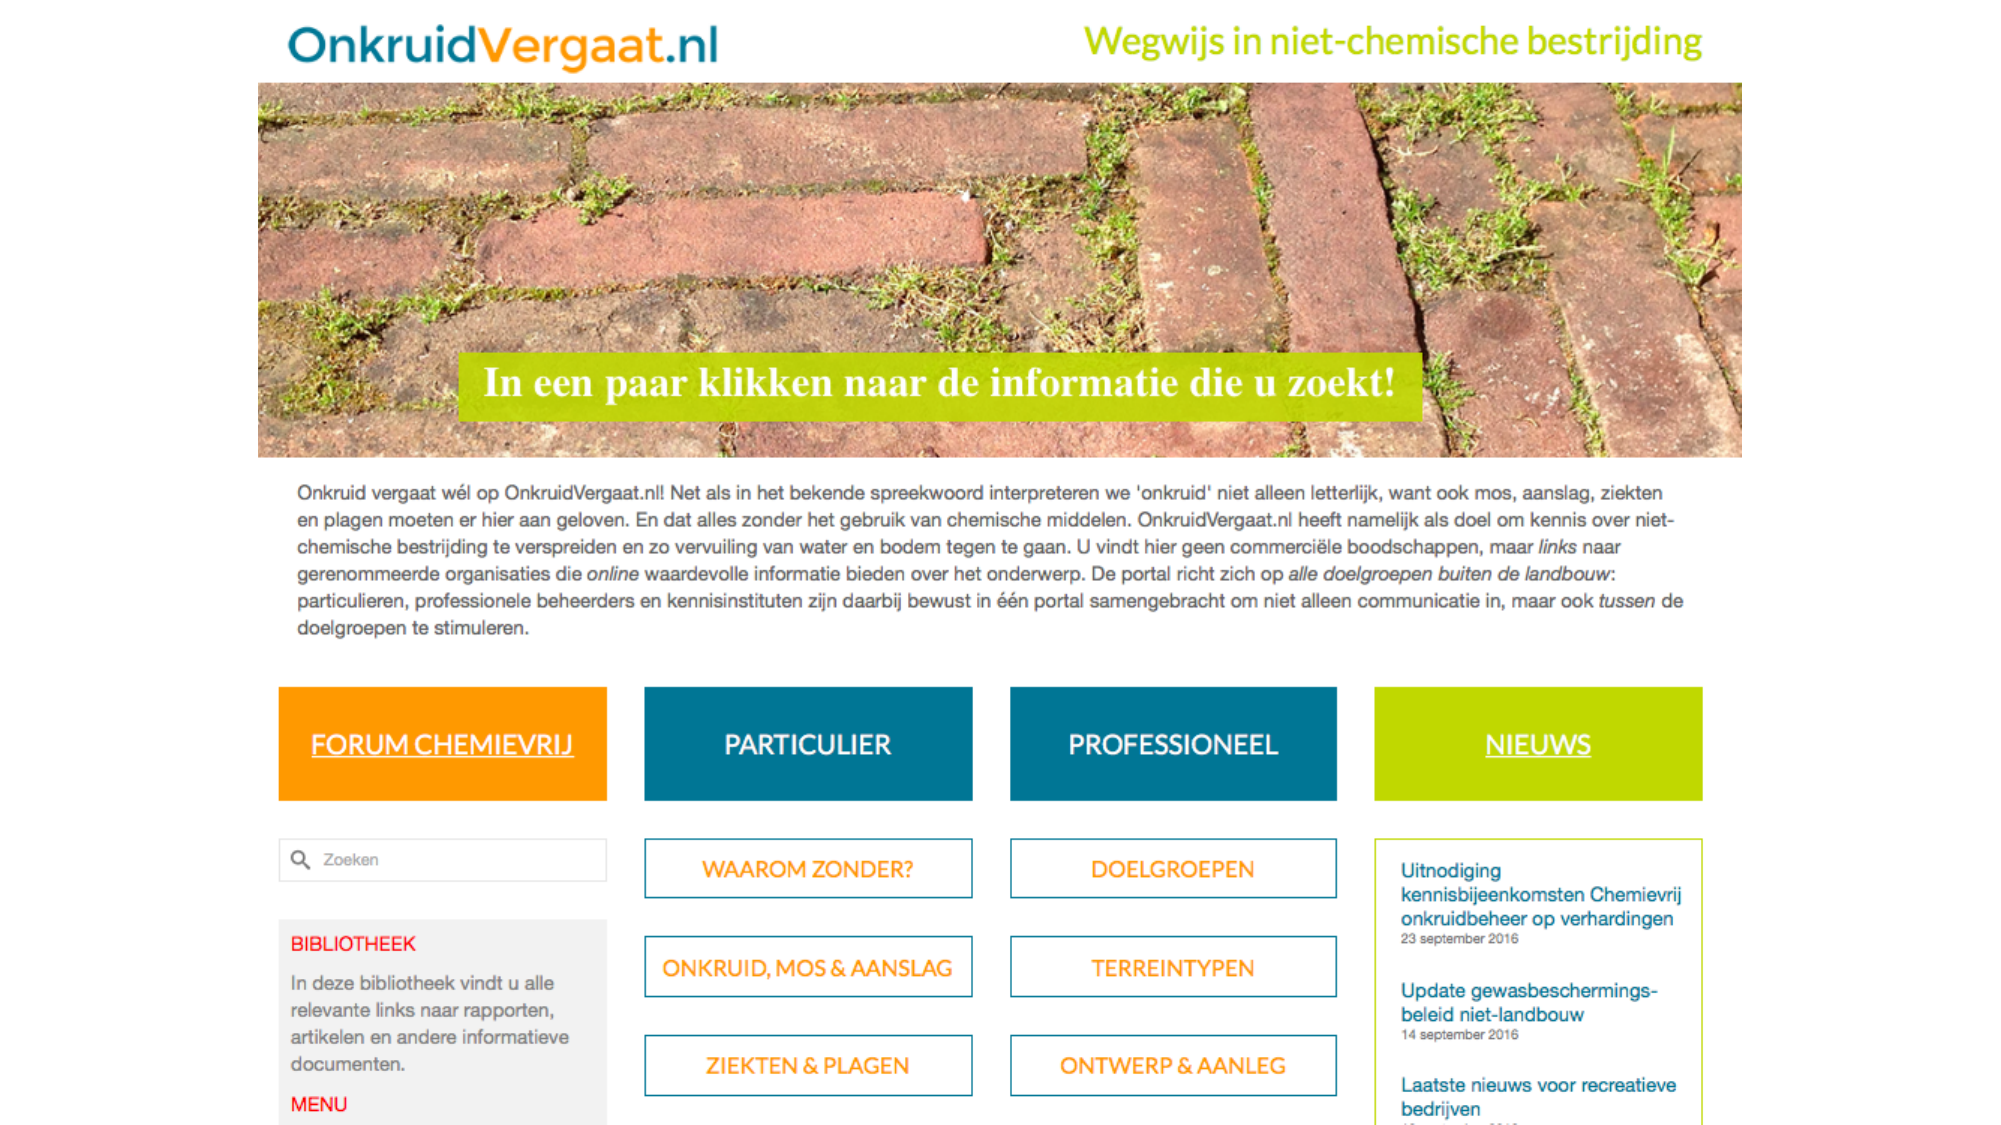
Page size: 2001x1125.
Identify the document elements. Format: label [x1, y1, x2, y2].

picture [258, 0, 1742, 1125]
